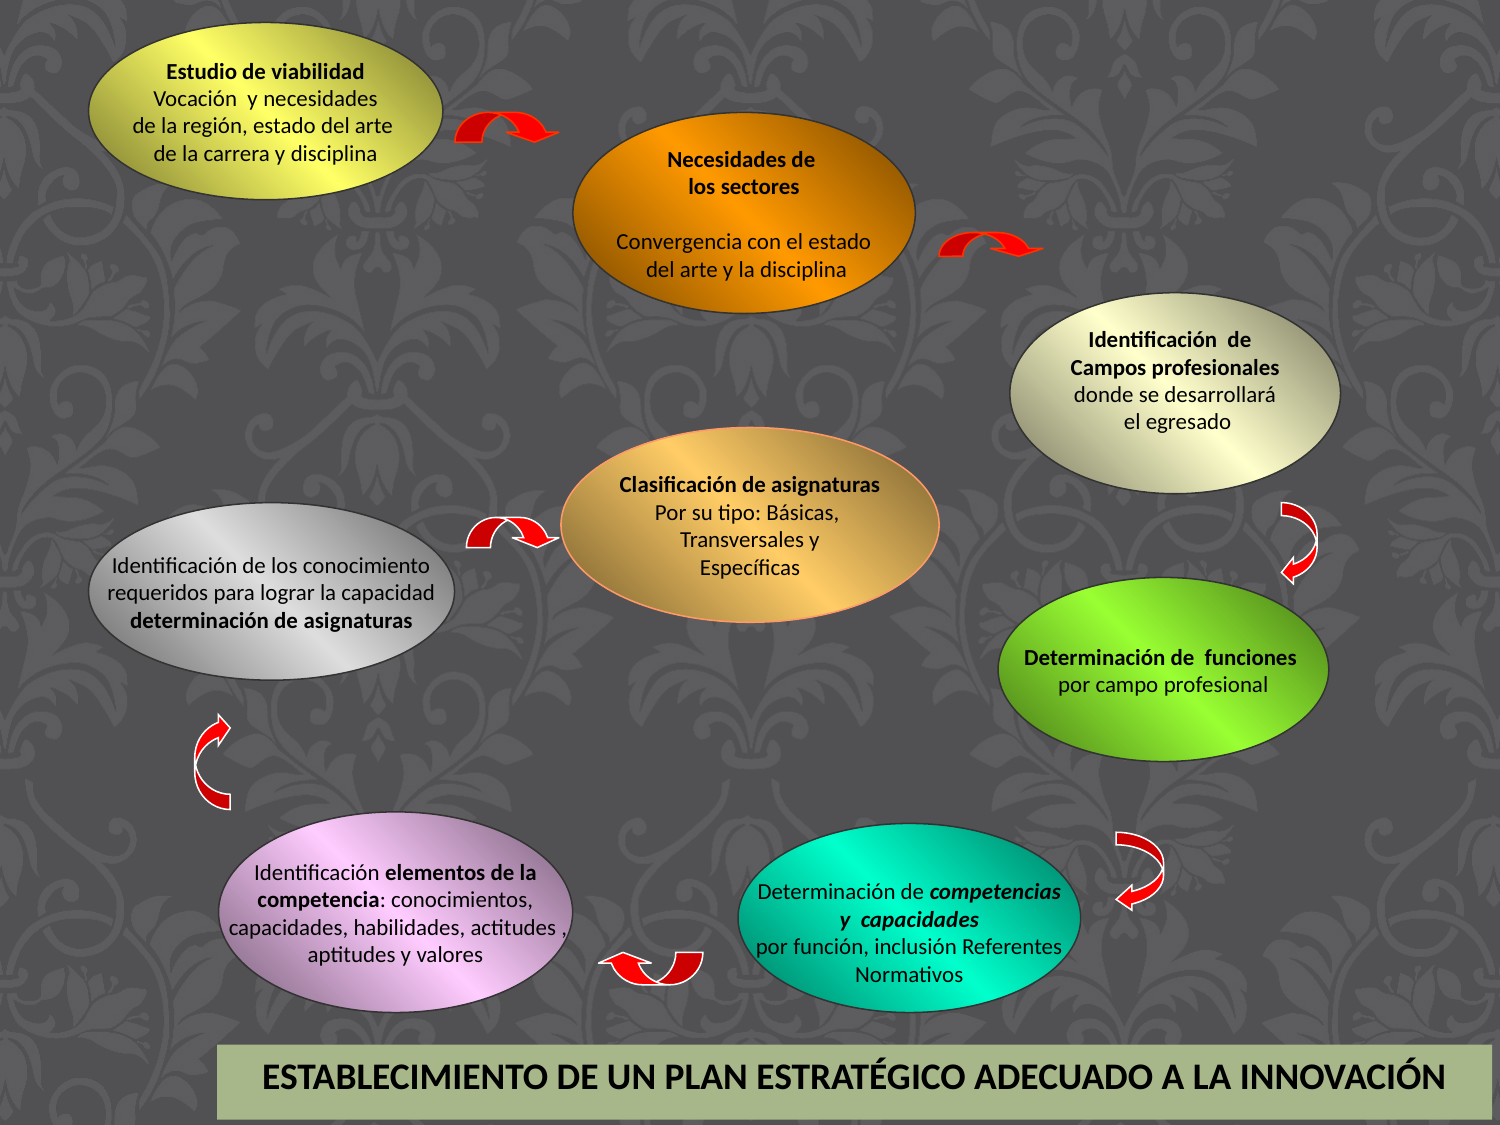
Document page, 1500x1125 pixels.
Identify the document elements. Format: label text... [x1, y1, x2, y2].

text_box Identificación elementos de la competencia: conocimientos, capacidades, habilidades, actitudes , aptitudes y valores [218, 811, 573, 1013]
text_box Clasificación de asignaturas Por su tipo: Básicas, Transversales y Específicas [560, 427, 940, 623]
text_box [194, 714, 231, 810]
text_box Determinación de funciones por campo profesional [998, 577, 1329, 762]
text_box Necesidades de los sectores Convergencia con el estado del arte y la disciplina [572, 112, 916, 314]
text_box [939, 232, 1044, 257]
text_box [598, 952, 703, 985]
text_box [1281, 502, 1318, 584]
text_box [466, 517, 560, 548]
text_box Identificación de Campos profesionales donde se desarrollará el egresado [1009, 292, 1341, 494]
text_box Identificación de los conocimiento requeridos para lograr la capacidad determinación de asignaturas [88, 502, 455, 681]
text_box Determinación de competencias y capacidades por función, inclusión Referentes Normativos [738, 823, 1081, 1013]
text_box ESTABLECIMIENTO DE UN PLAN ESTRATÉGICO ADECUADO A LA INNOVACIÓN [217, 1044, 1493, 1120]
text_box [1116, 832, 1164, 911]
text_box Estudio de viabilidad Vocación y necesidades de la región, estado del arte de la carrera y disciplina [88, 22, 443, 200]
text_box [454, 112, 560, 143]
